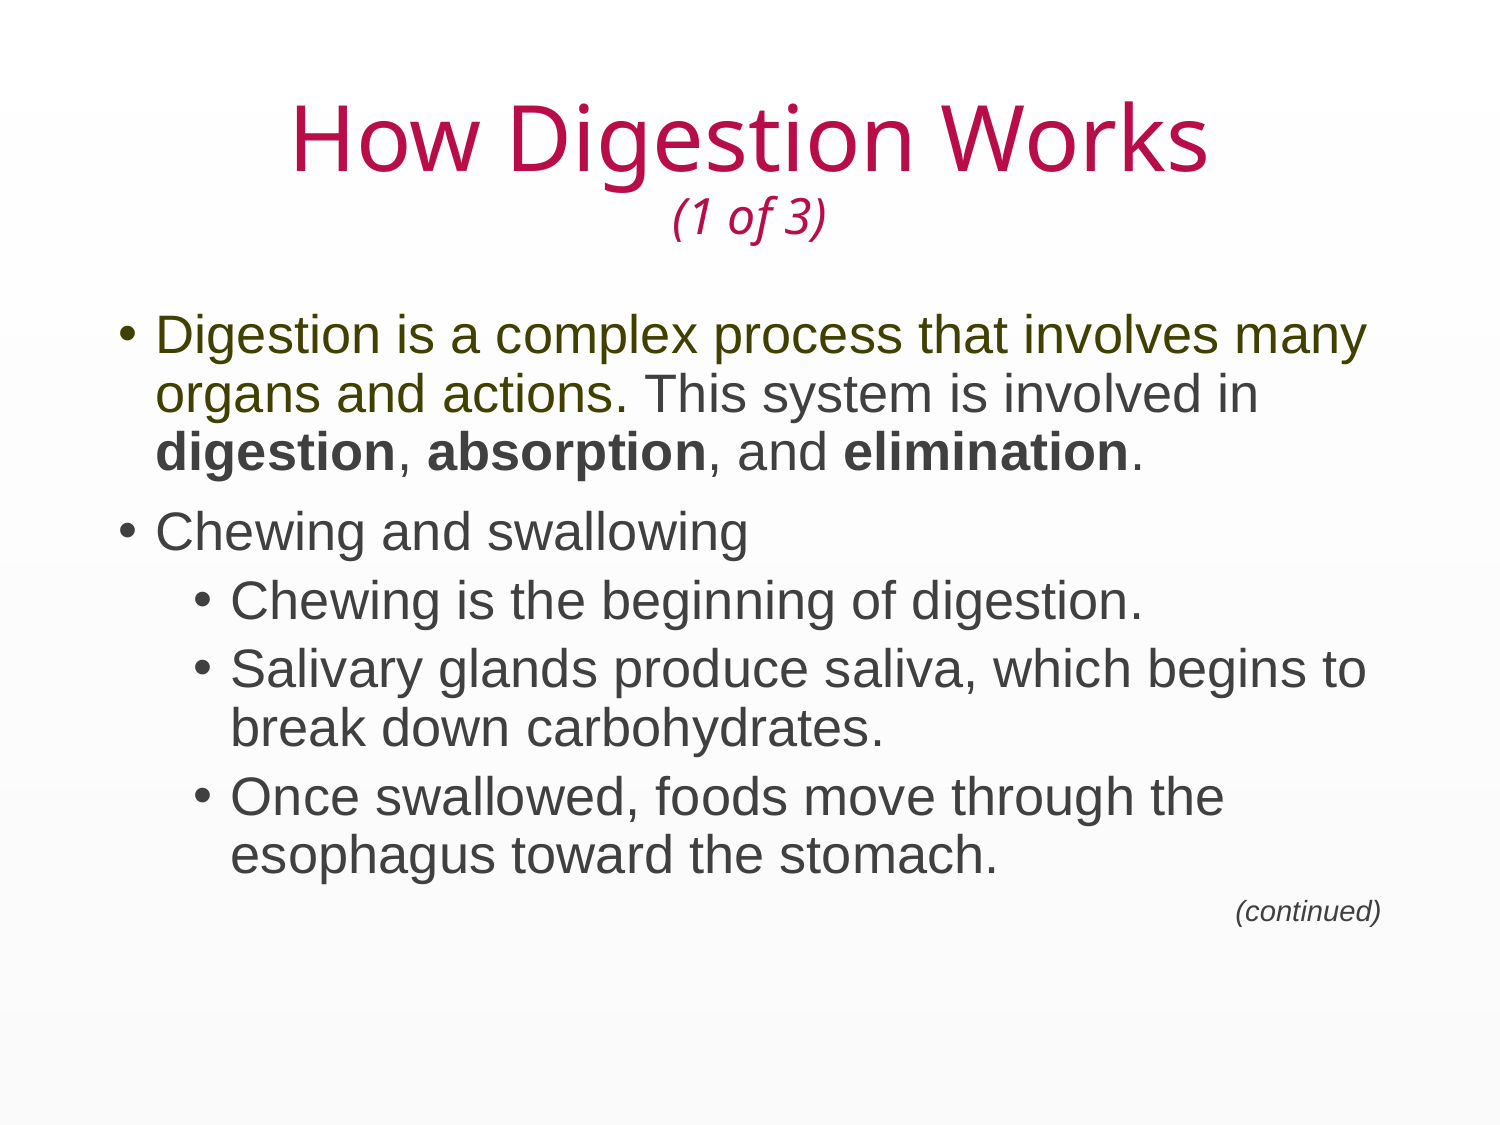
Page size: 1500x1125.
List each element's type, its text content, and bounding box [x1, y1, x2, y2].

list Digestion is a complex process that involves many organs and actions. This system is involved in digestion, absorption, and elimination. Chewing and swallowing Chewing is the beginning of digestion. Salivary glands produce saliva, which begins to break down carbohydrates. Once swallowed, foods move through the esophagus toward the stomach. (continued) [103, 299, 1397, 1014]
title How Digestion Works (1 of 3) [103, 59, 1397, 278]
